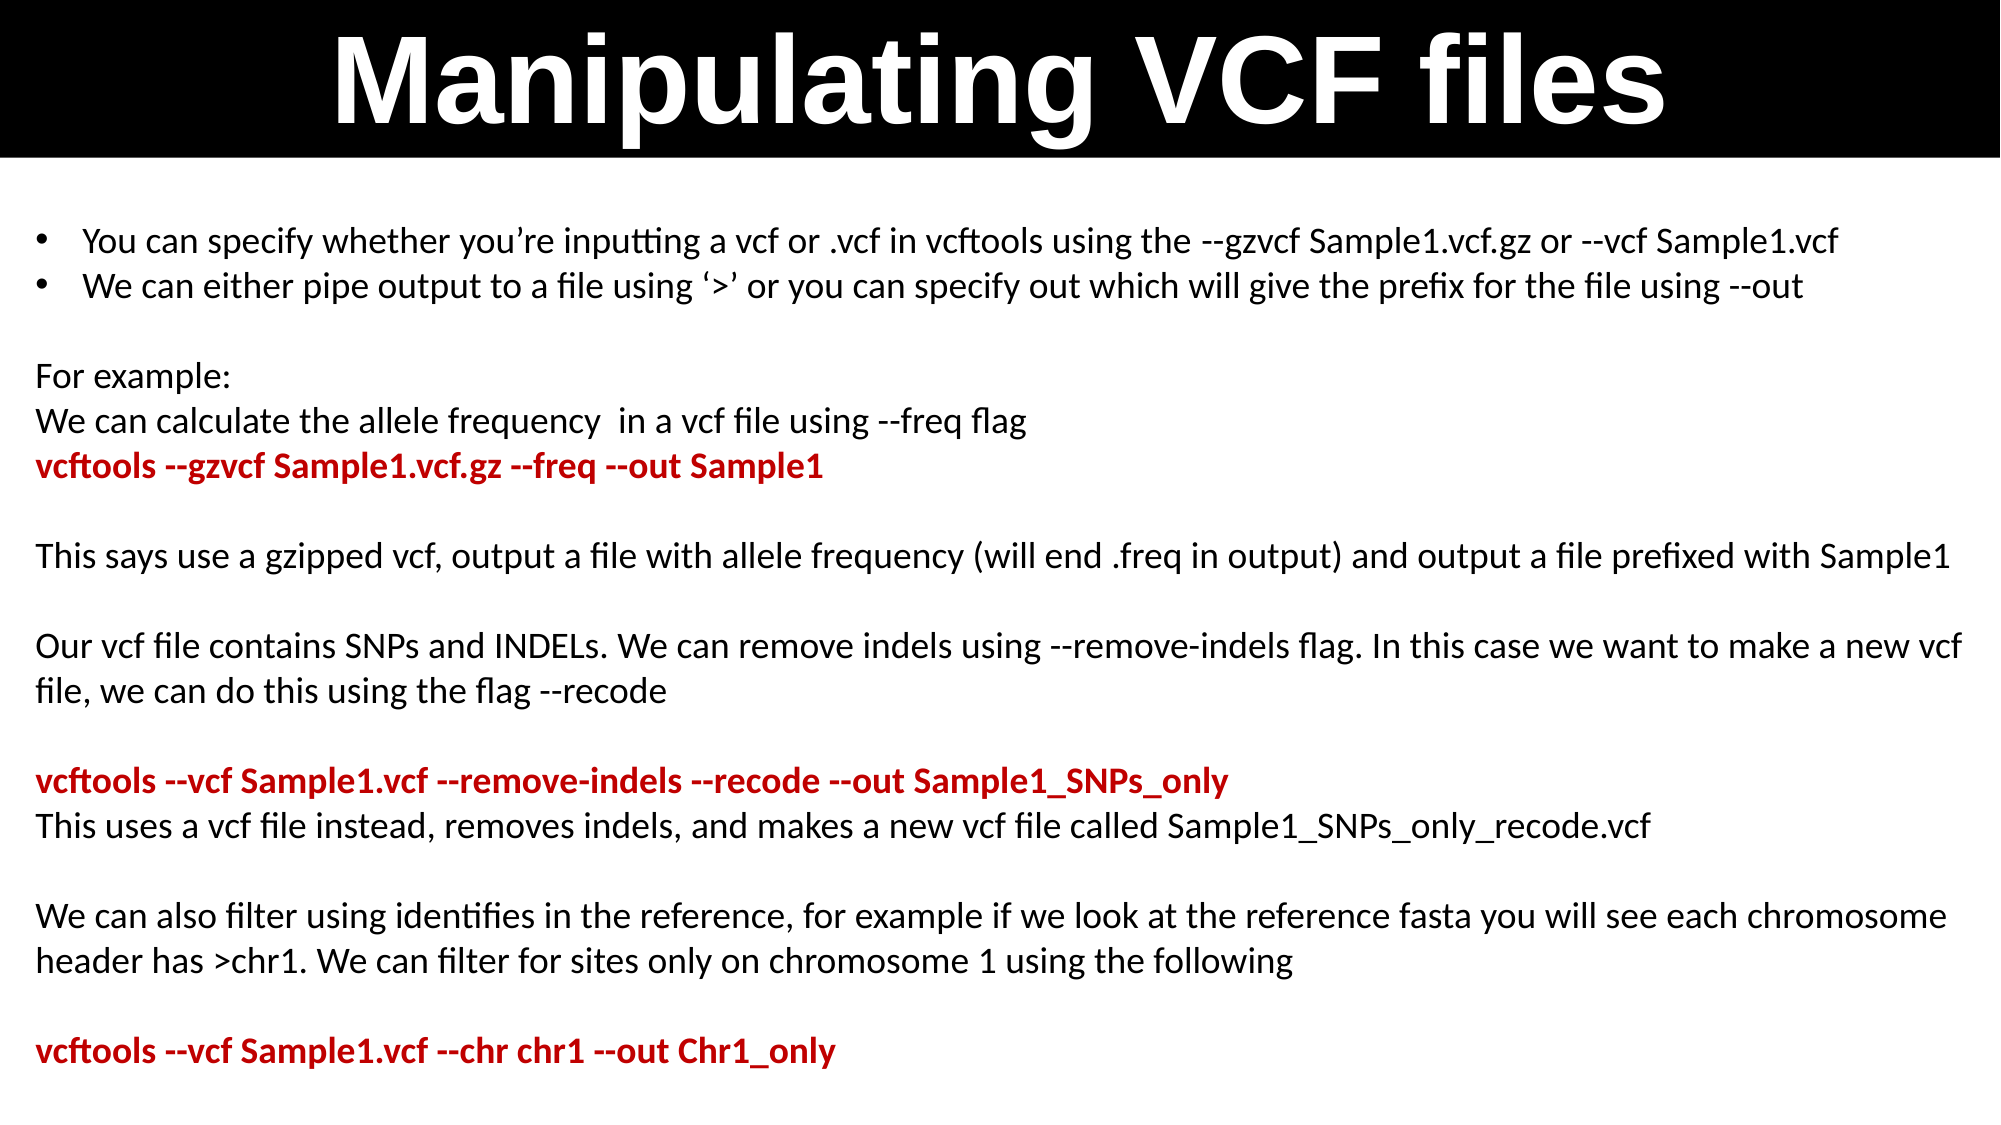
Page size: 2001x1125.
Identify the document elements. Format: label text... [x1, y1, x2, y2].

title Manipulating VCF files [0, 0, 2000, 158]
text_box You can specify whether you’re inputting a vcf or .vcf in vcftools using the --gzvcf Sample1.vcf.gz or --vcf Sample1.vcf We can either pipe output to a file using ‘>’ or you can specify out which will give the prefix for the file using --out For example: We can calculate the allele frequency in a vcf file using --freq flag vcftools --gzvcf Sample1.vcf.gz --freq --out Sample1 This says use a gzipped vcf, output a file with allele frequency (will end .freq in output) and output a file prefixed with Sample1 Our vcf file contains SNPs and INDELs. We can remove indels using --remove-indels flag. In this case we want to make a new vcf file, we can do this using the flag --recode vcftools --vcf Sample1.vcf --remove-indels --recode --out Sample1_SNPs_only This uses a vcf file instead, removes indels, and makes a new vcf file called Sample1_SNPs_only_recode.vcf We can also filter using identifies in the reference, for example if we look at the reference fasta you will see each chromosome header has >chr1. We can filter for sites only on chromosome 1 using the following vcftools --vcf Sample1.vcf --chr chr1 --out Chr1_only [20, 209, 1980, 1124]
